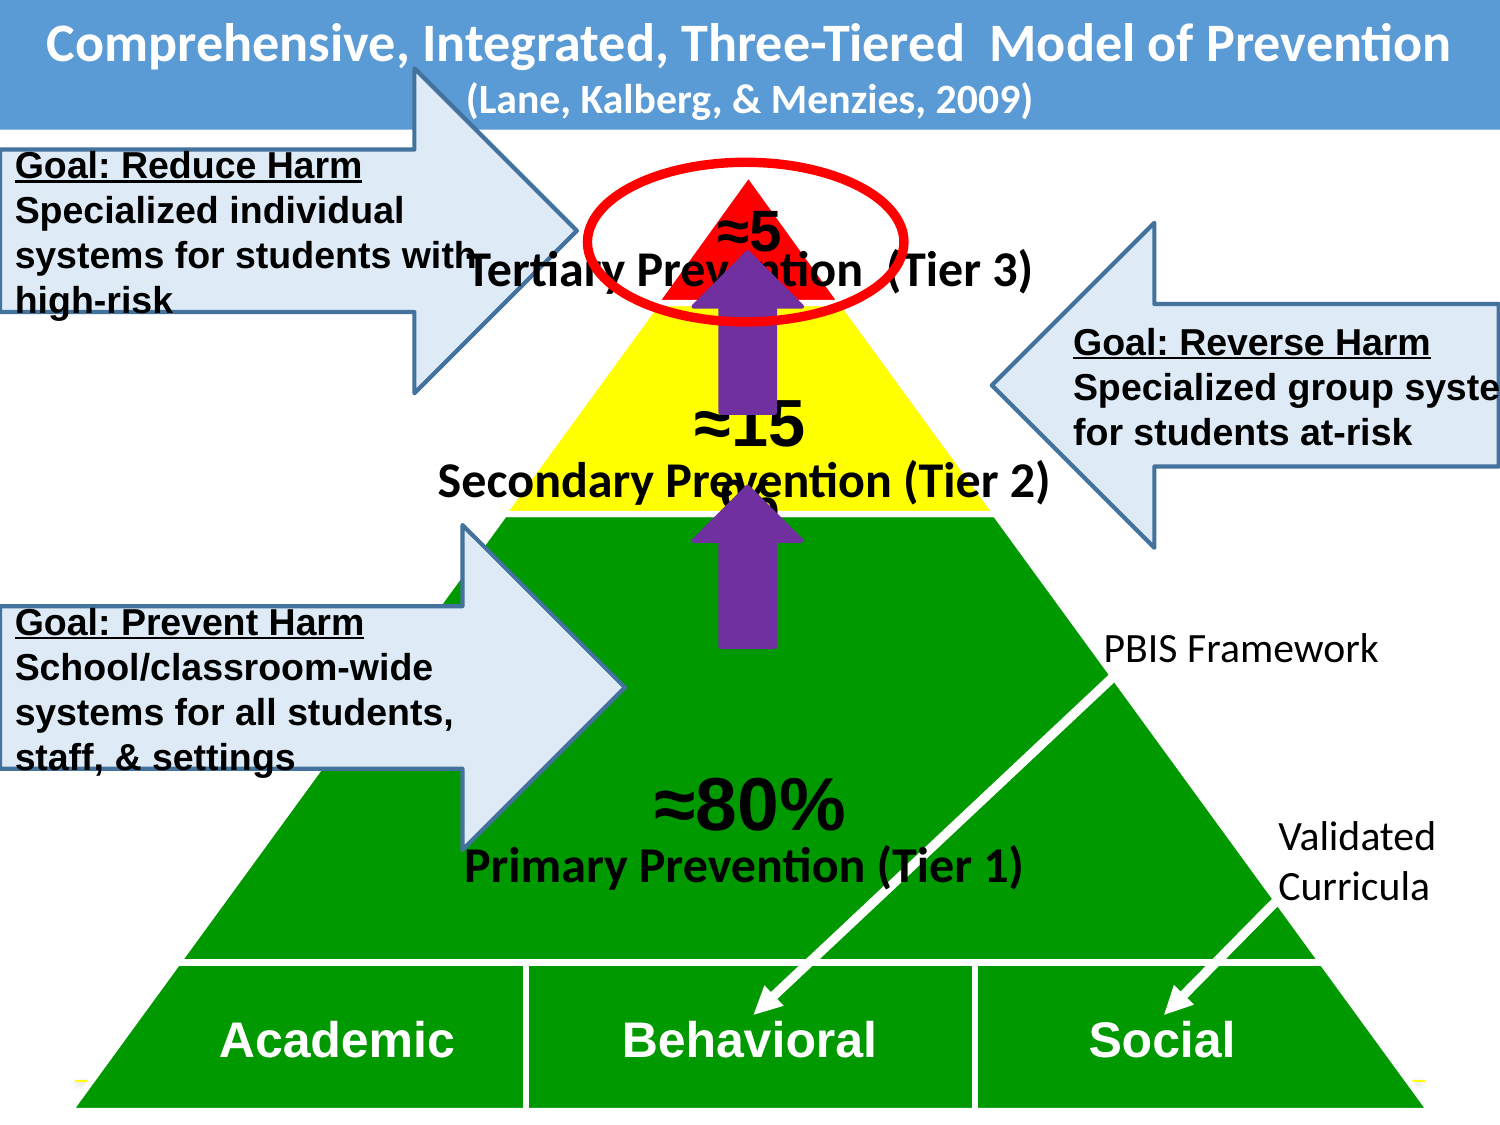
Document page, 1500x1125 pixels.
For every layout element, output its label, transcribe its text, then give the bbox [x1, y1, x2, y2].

text_box Goal: Reduce Harm Specialized individual systems for students with high-risk [0, 66, 521, 221]
text_box Comprehensive, Integrated, Three-Tiered Model of Prevention (Lane, Kalberg, & Menzies, 2009) [0, 0, 1500, 130]
text_box [665, 160, 826, 171]
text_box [69, 173, 1459, 221]
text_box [0, 222, 1500, 851]
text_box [69, 859, 1459, 1113]
